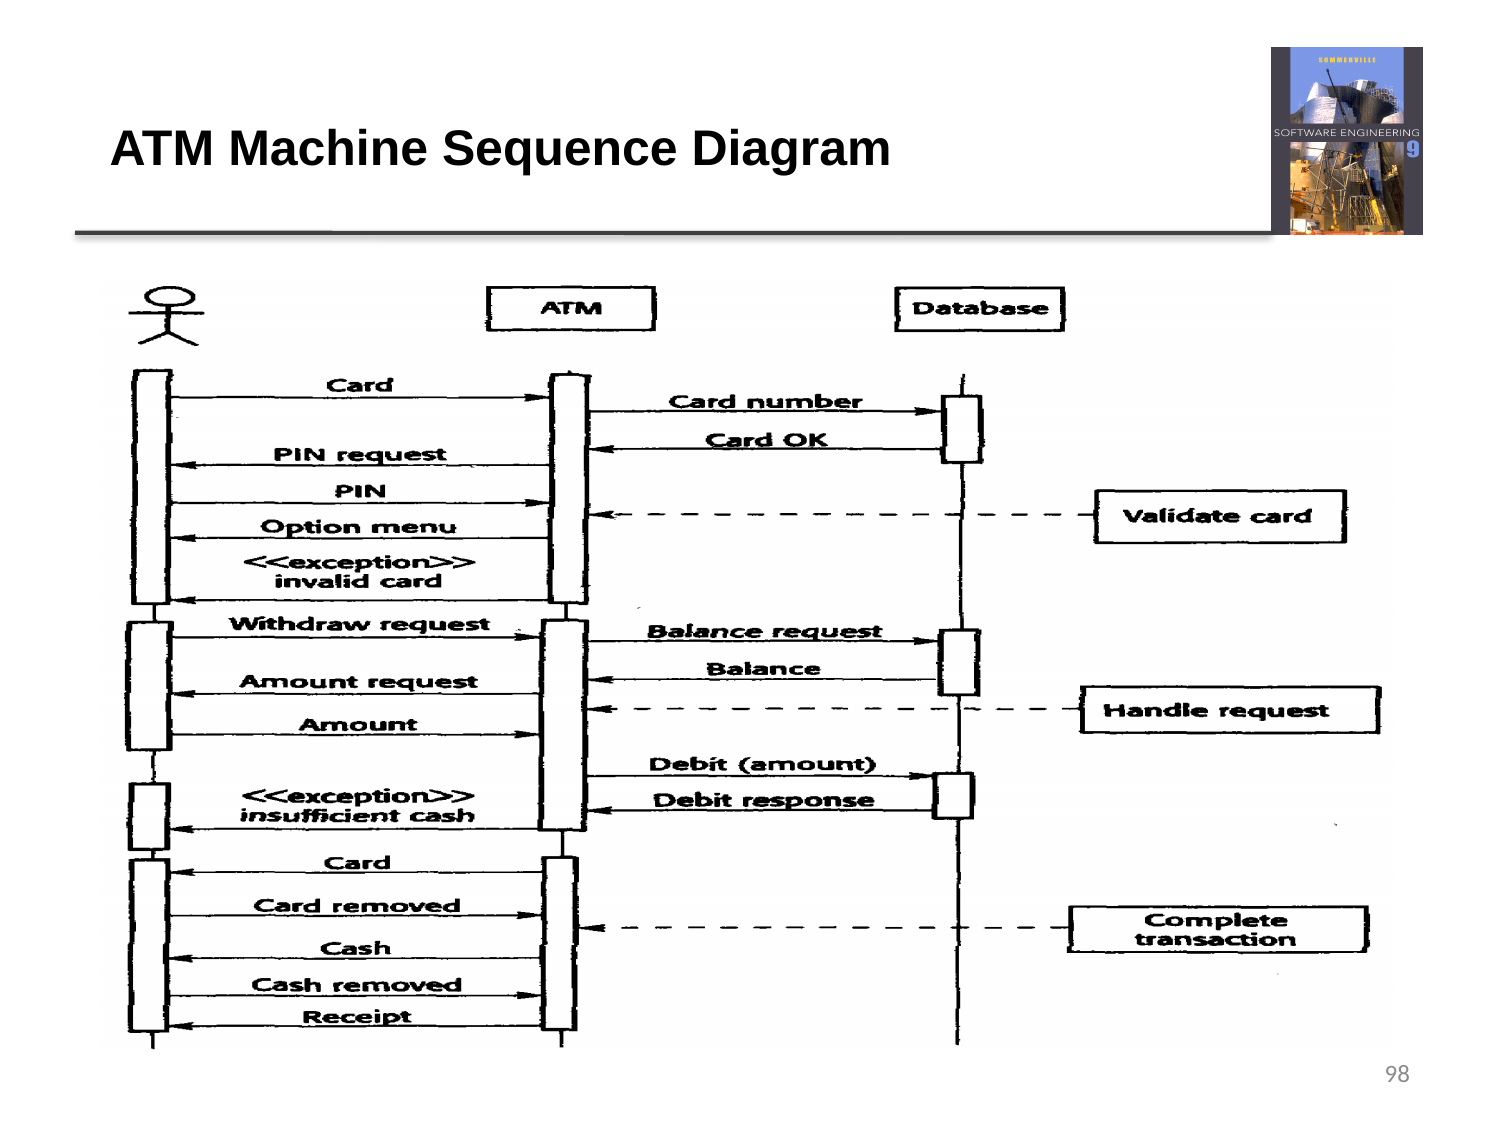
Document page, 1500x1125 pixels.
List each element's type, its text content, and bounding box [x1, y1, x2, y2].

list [98, 279, 1395, 1054]
slide_number 98 [1074, 1042, 1425, 1103]
title ATM Machine Sequence Diagram [94, 75, 1395, 217]
picture [1271, 47, 1423, 235]
